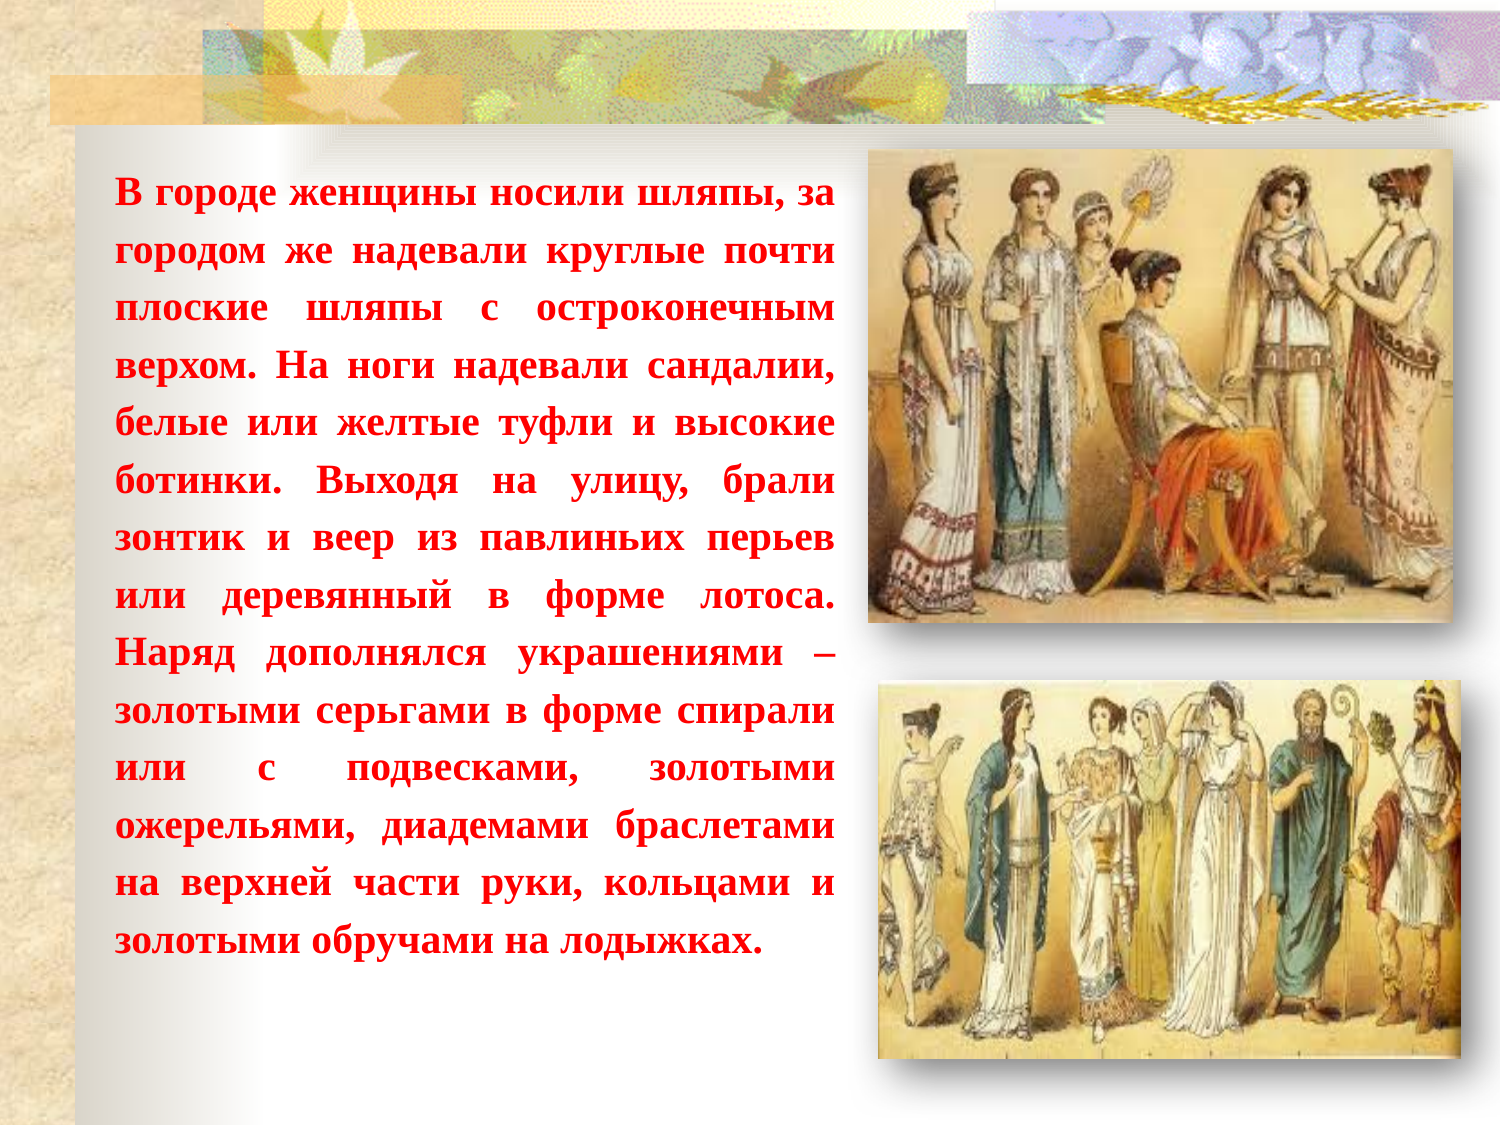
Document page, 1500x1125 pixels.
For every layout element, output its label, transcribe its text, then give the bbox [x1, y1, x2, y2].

picture [867, 149, 1453, 623]
picture [0, 0, 1500, 1125]
picture [878, 680, 1461, 1060]
text_box В городе женщины носили шляпы, за городом же надевали круглые почти плоские шляпы с остроконечным верхом. На ноги надевали сандалии, белые или желтые туфли и высокие ботинки. Выходя на улицу, брали зонтик и веер из павлиньих перьев или деревянный в форме лотоса. Наряд дополнялся украшениями – золотыми серьгами в форме спирали или с подвесками, золотыми ожерельями, диадемами браслетами на верхней части руки, кольцами и золотыми обручами на лодыжках. [100, 148, 851, 969]
